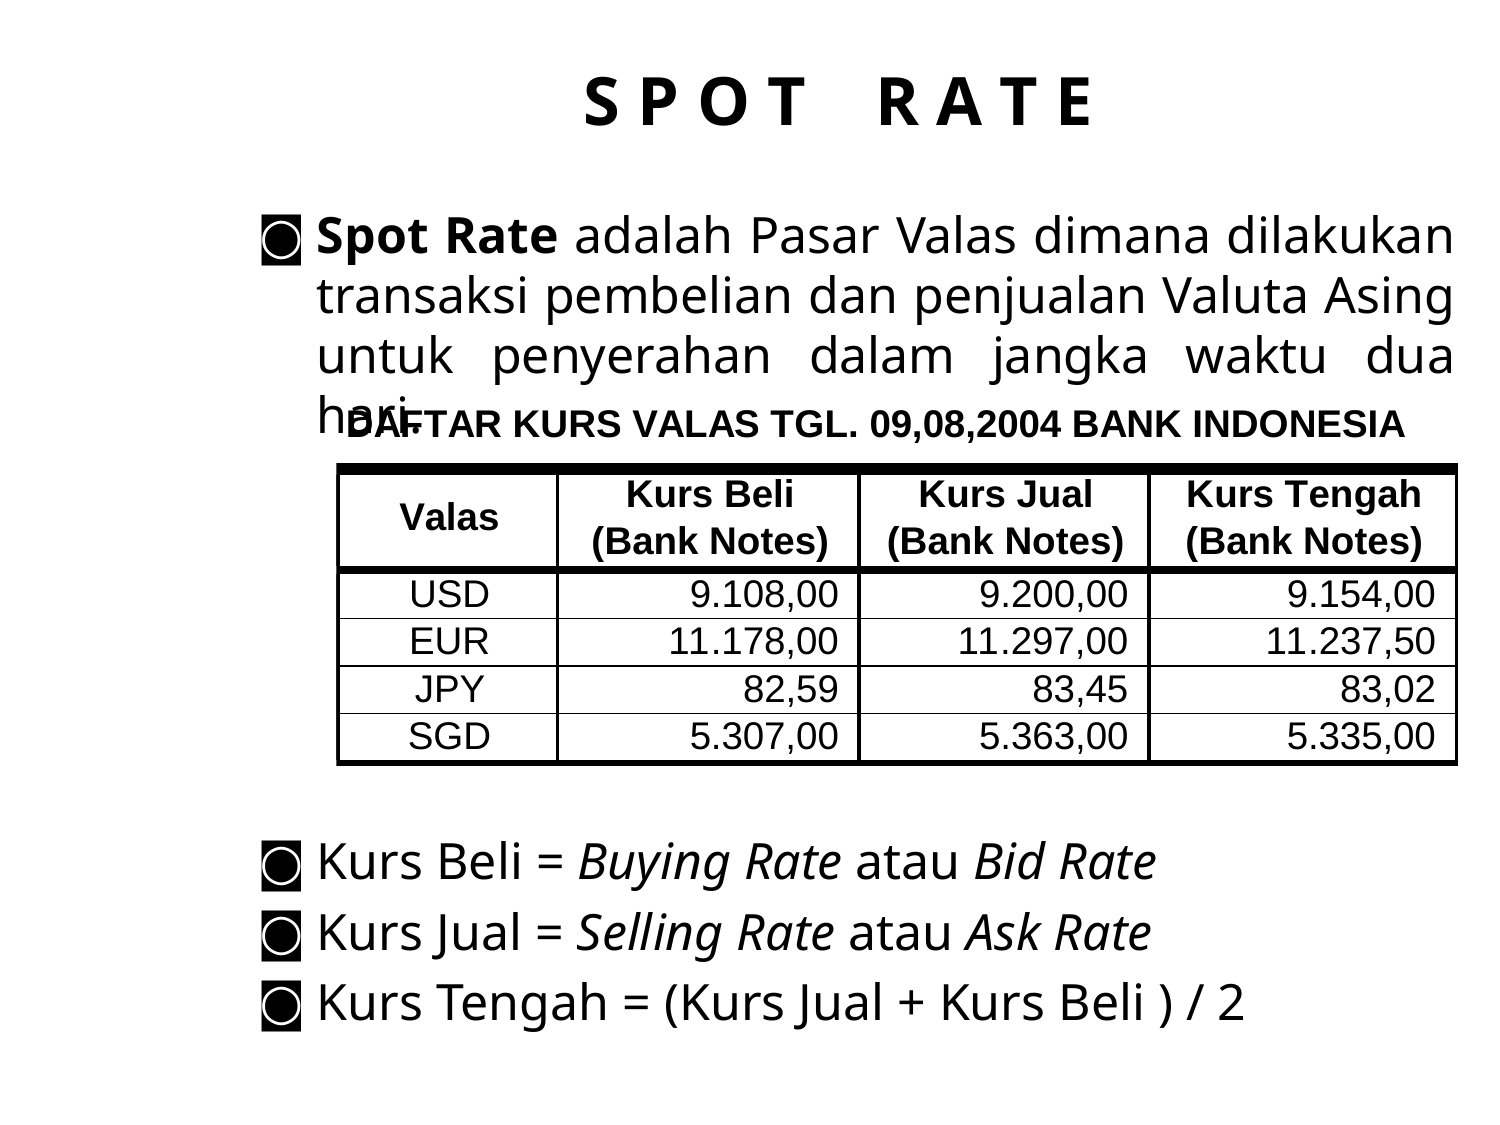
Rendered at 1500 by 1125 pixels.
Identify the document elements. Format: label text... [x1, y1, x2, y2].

text_box S P O T R A T E [218, 0, 1459, 197]
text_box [336, 396, 1459, 766]
subtitle Spot Rate adalah Pasar Valas dimana dilakukan transaksi pembelian dan penjualan Valuta Asing untuk penyerahan dalam jangka waktu dua hari. Kurs Beli = Buying Rate atau Bid Rate Kurs Jual = Selling Rate atau Ask Rate Kurs Tengah = (Kurs Jual + Kurs Beli ) / 2 [242, 196, 1471, 1059]
